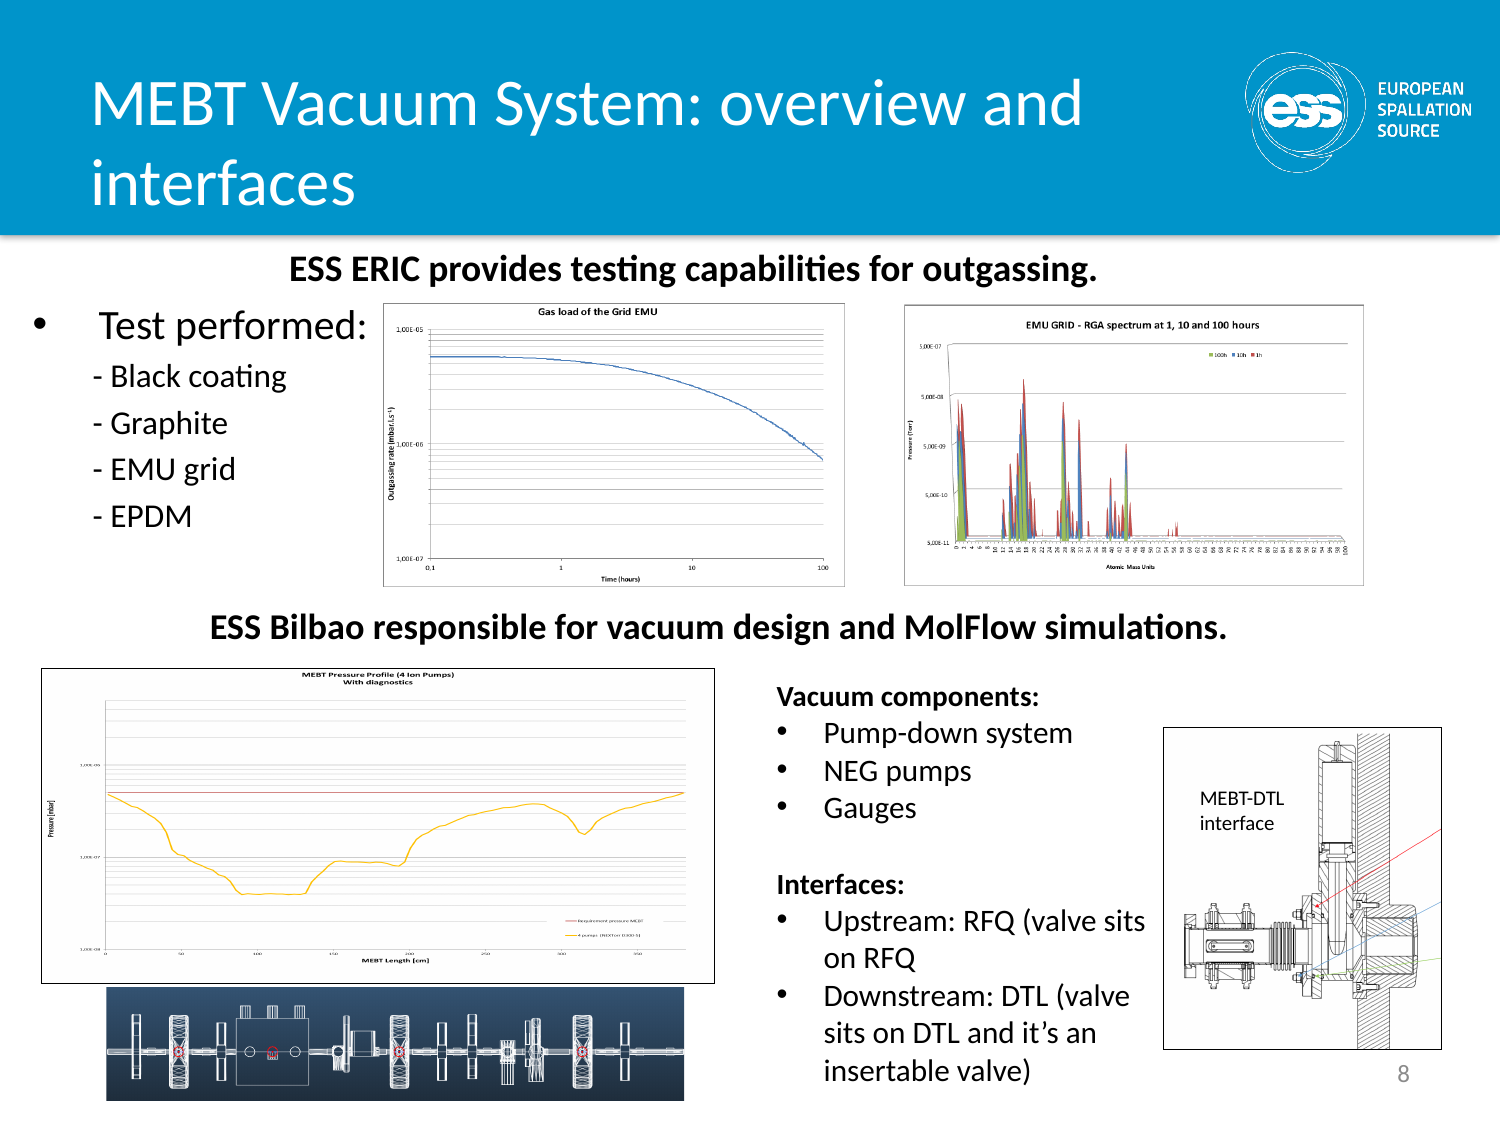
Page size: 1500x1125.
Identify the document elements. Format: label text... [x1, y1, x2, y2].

slide_number 8 [1074, 1058, 1425, 1103]
list ESS ERIC provides testing capabilities for outgassing. Test performed: - Black coating - Graphite - EMU grid - EPDM [17, 231, 1317, 563]
picture [1398, 109, 1406, 115]
picture [1423, 83, 1430, 94]
picture [1422, 125, 1428, 134]
picture [1418, 104, 1423, 115]
picture [903, 303, 1365, 587]
picture [1409, 104, 1415, 115]
title MEBT Vacuum System: overview and interfaces [75, 45, 1247, 231]
picture [1400, 83, 1407, 94]
picture [1443, 86, 1450, 93]
picture [1454, 83, 1458, 94]
picture [41, 668, 715, 984]
picture [1163, 727, 1442, 1050]
picture [383, 303, 845, 587]
picture [105, 987, 685, 1101]
text_box Interfaces: Upstream: RFQ (valve sits on RFQ Downstream: DTL (valve sits on DTL and it’s an insertable valve) [761, 857, 1177, 1095]
picture [1379, 83, 1385, 94]
picture [1436, 104, 1444, 115]
picture [1389, 104, 1393, 115]
picture [1264, 94, 1342, 127]
picture [1432, 125, 1438, 136]
text_box ESS Bilbao responsible for vacuum design and MolFlow simulations. [194, 596, 1275, 660]
text_box Vacuum components: Pump-down system NEG pumps Gauges [761, 670, 1177, 833]
